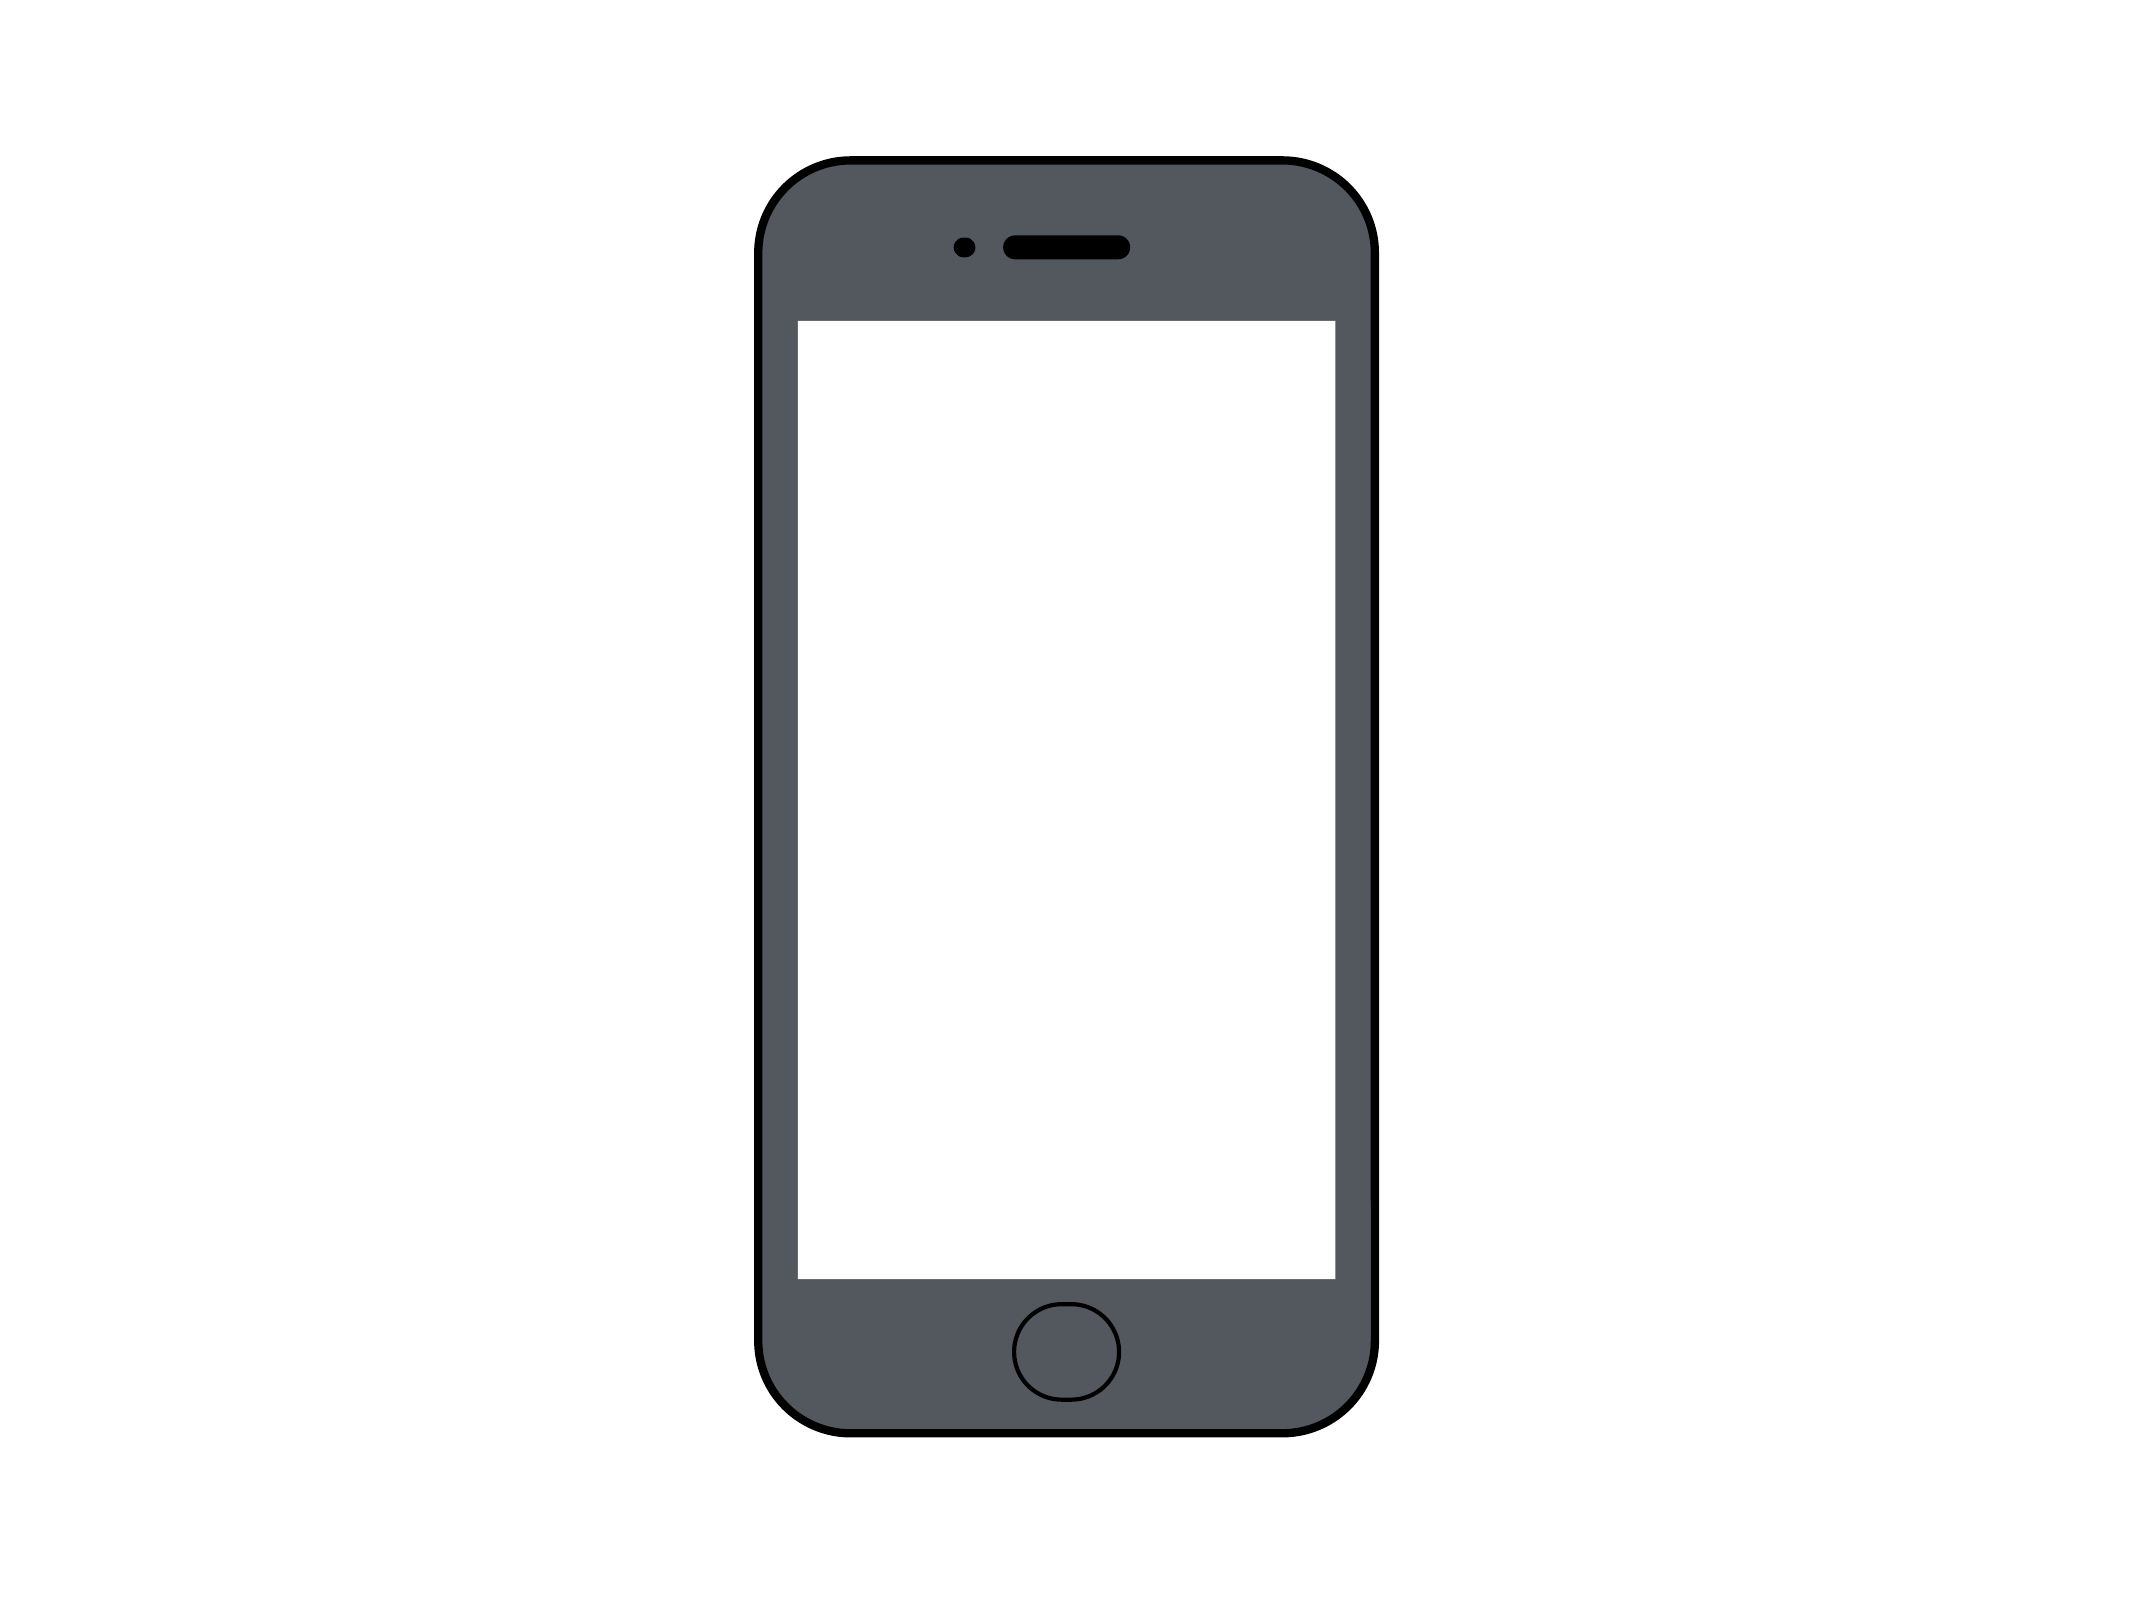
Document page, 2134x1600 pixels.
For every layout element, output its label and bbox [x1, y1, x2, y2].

text_box [1014, 1304, 1120, 1400]
text_box [953, 237, 976, 258]
text_box [1003, 235, 1131, 260]
text_box [758, 160, 1375, 1434]
text_box [797, 320, 1336, 1280]
